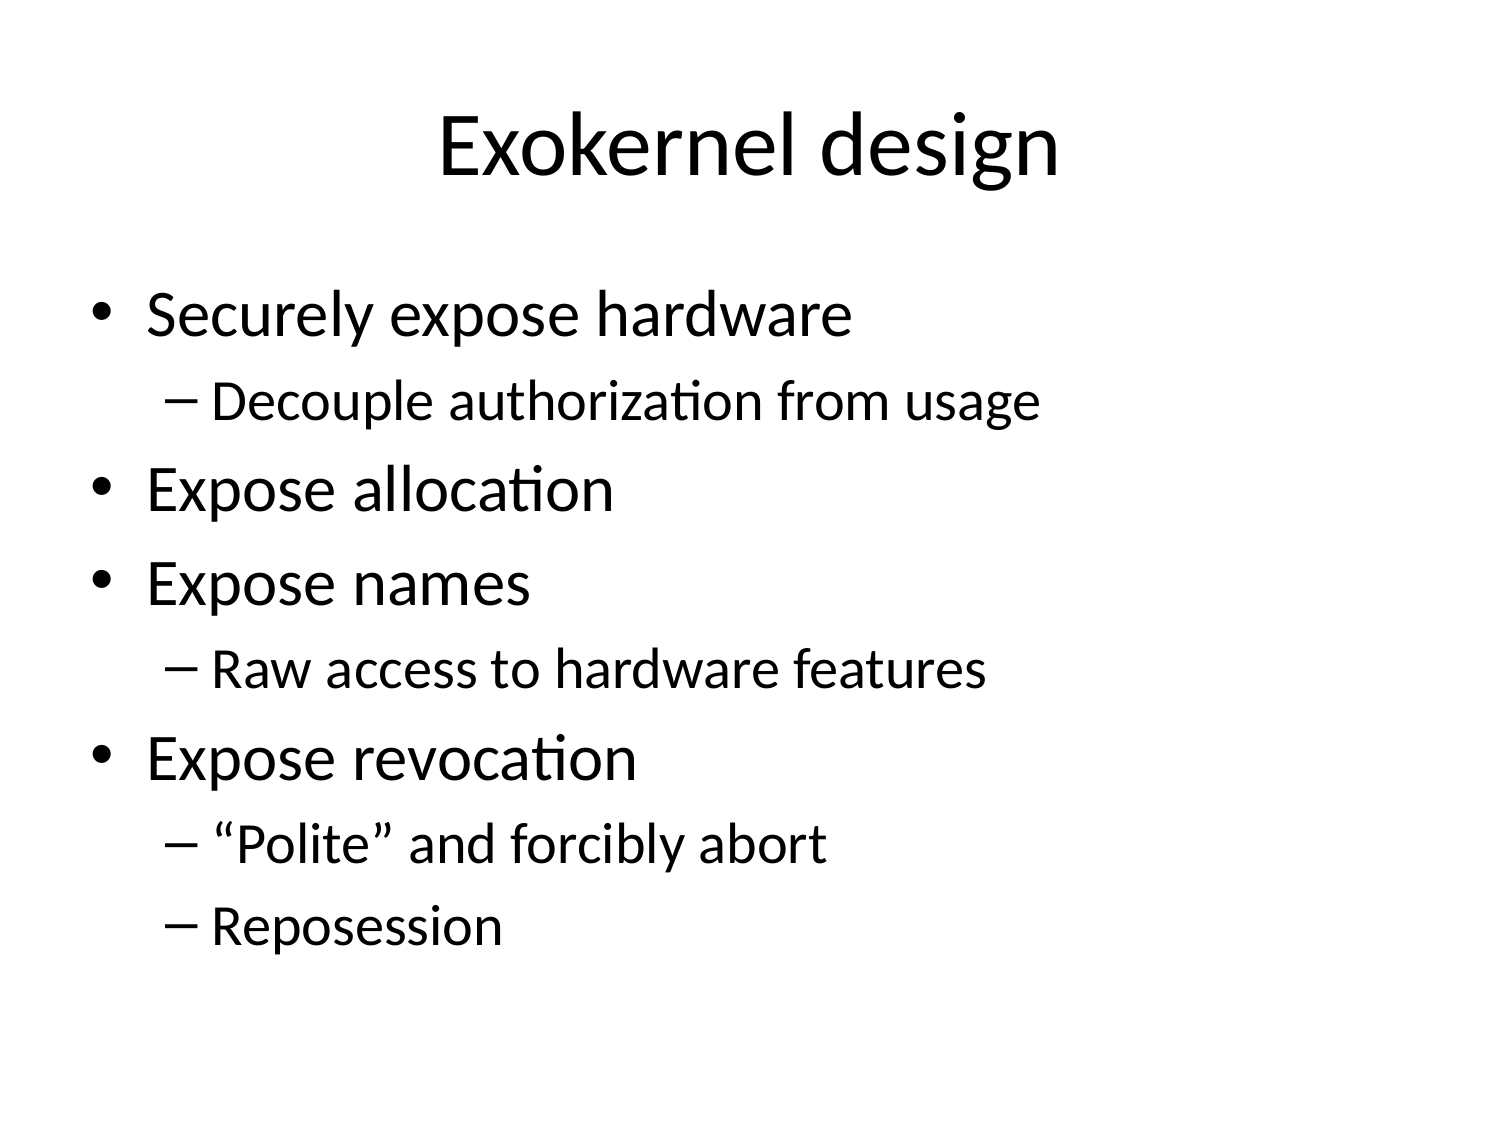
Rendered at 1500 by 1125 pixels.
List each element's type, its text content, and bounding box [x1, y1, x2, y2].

title Exokernel design [75, 45, 1425, 233]
list Securely expose hardware Decouple authorization from usage Expose allocation Expose names Raw access to hardware features Expose revocation “Polite” and forcibly abort Reposession [75, 262, 1425, 1005]
